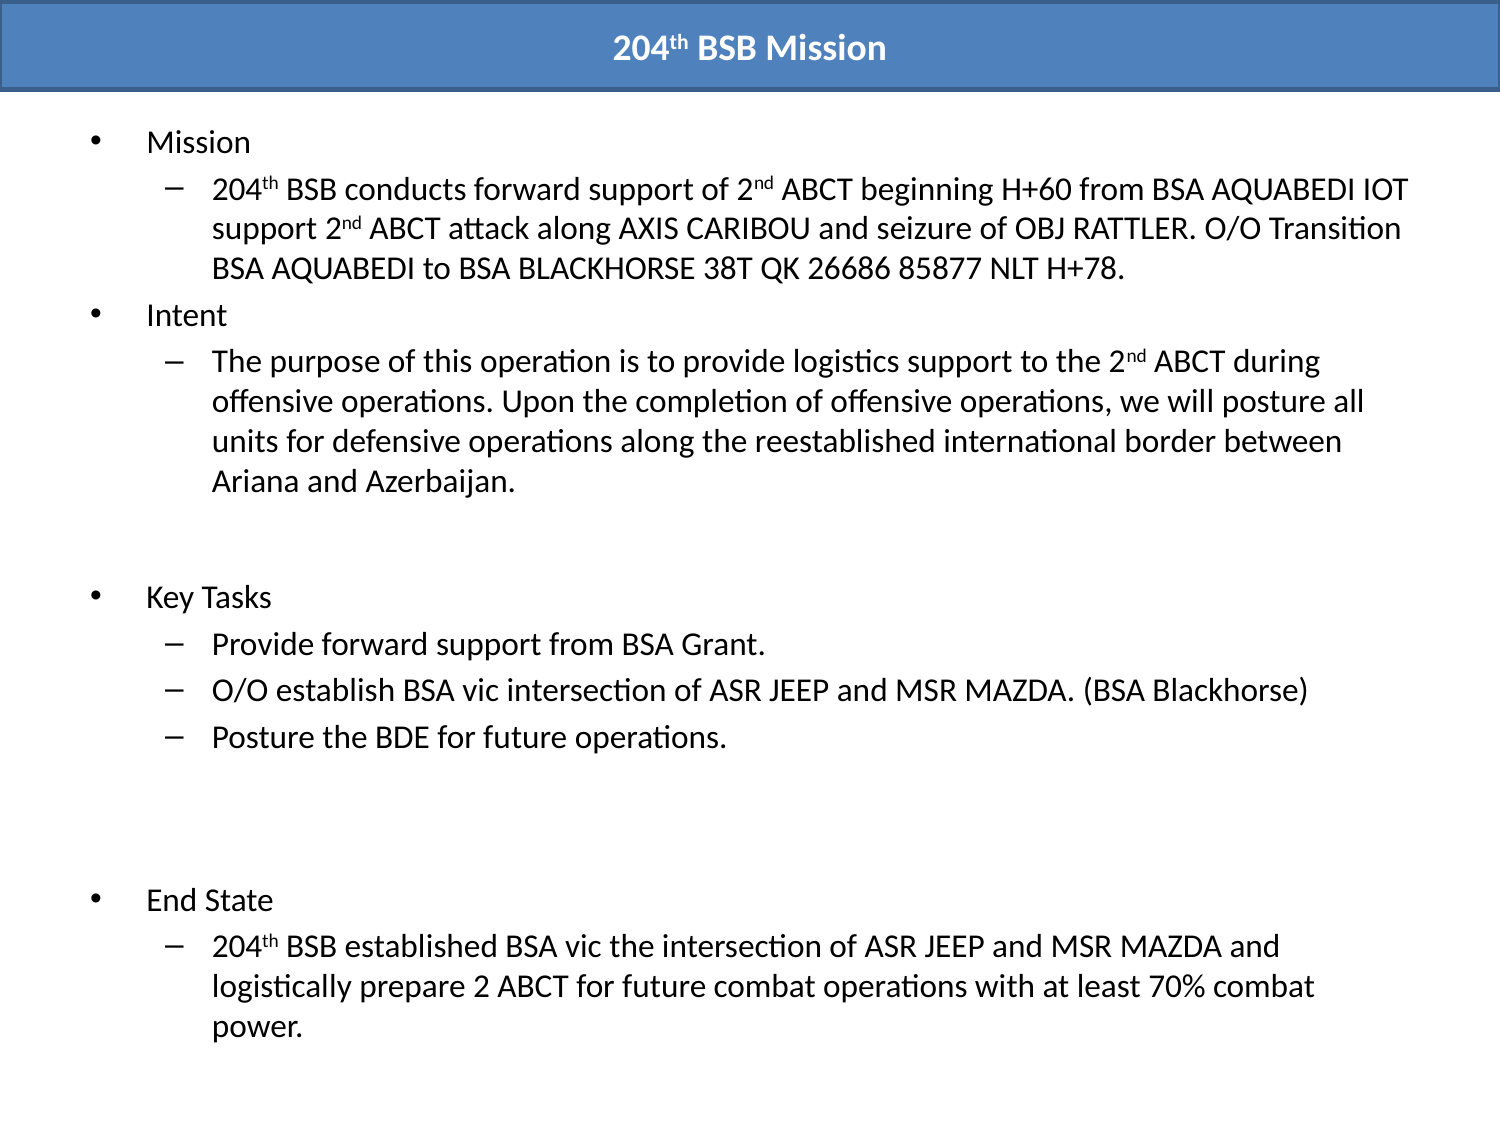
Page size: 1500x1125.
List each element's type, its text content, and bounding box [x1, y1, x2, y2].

list Mission 204th BSB conducts forward support of 2nd ABCT beginning H+60 from BSA AQUABEDI IOT support 2nd ABCT attack along AXIS CARIBOU and seizure of OBJ RATTLER. O/O Transition BSA AQUABEDI to BSA BLACKHORSE 38T QK 26686 85877 NLT H+78. Intent The purpose of this operation is to provide logistics support to the 2nd ABCT during offensive operations. Upon the completion of offensive operations, we will posture all units for defensive operations along the reestablished international border between Ariana and Azerbaijan. Key Tasks Provide forward support from BSA Grant. O/O establish BSA vic intersection of ASR JEEP and MSR MAZDA. (BSA Blackhorse) Posture the BDE for future operations. End State 204th BSB established BSA vic the intersection of ASR JEEP and MSR MAZDA and logistically prepare 2 ABCT for future combat operations with at least 70% combat power. [75, 112, 1425, 1005]
text_box 204th BSB Mission [0, 0, 1500, 92]
